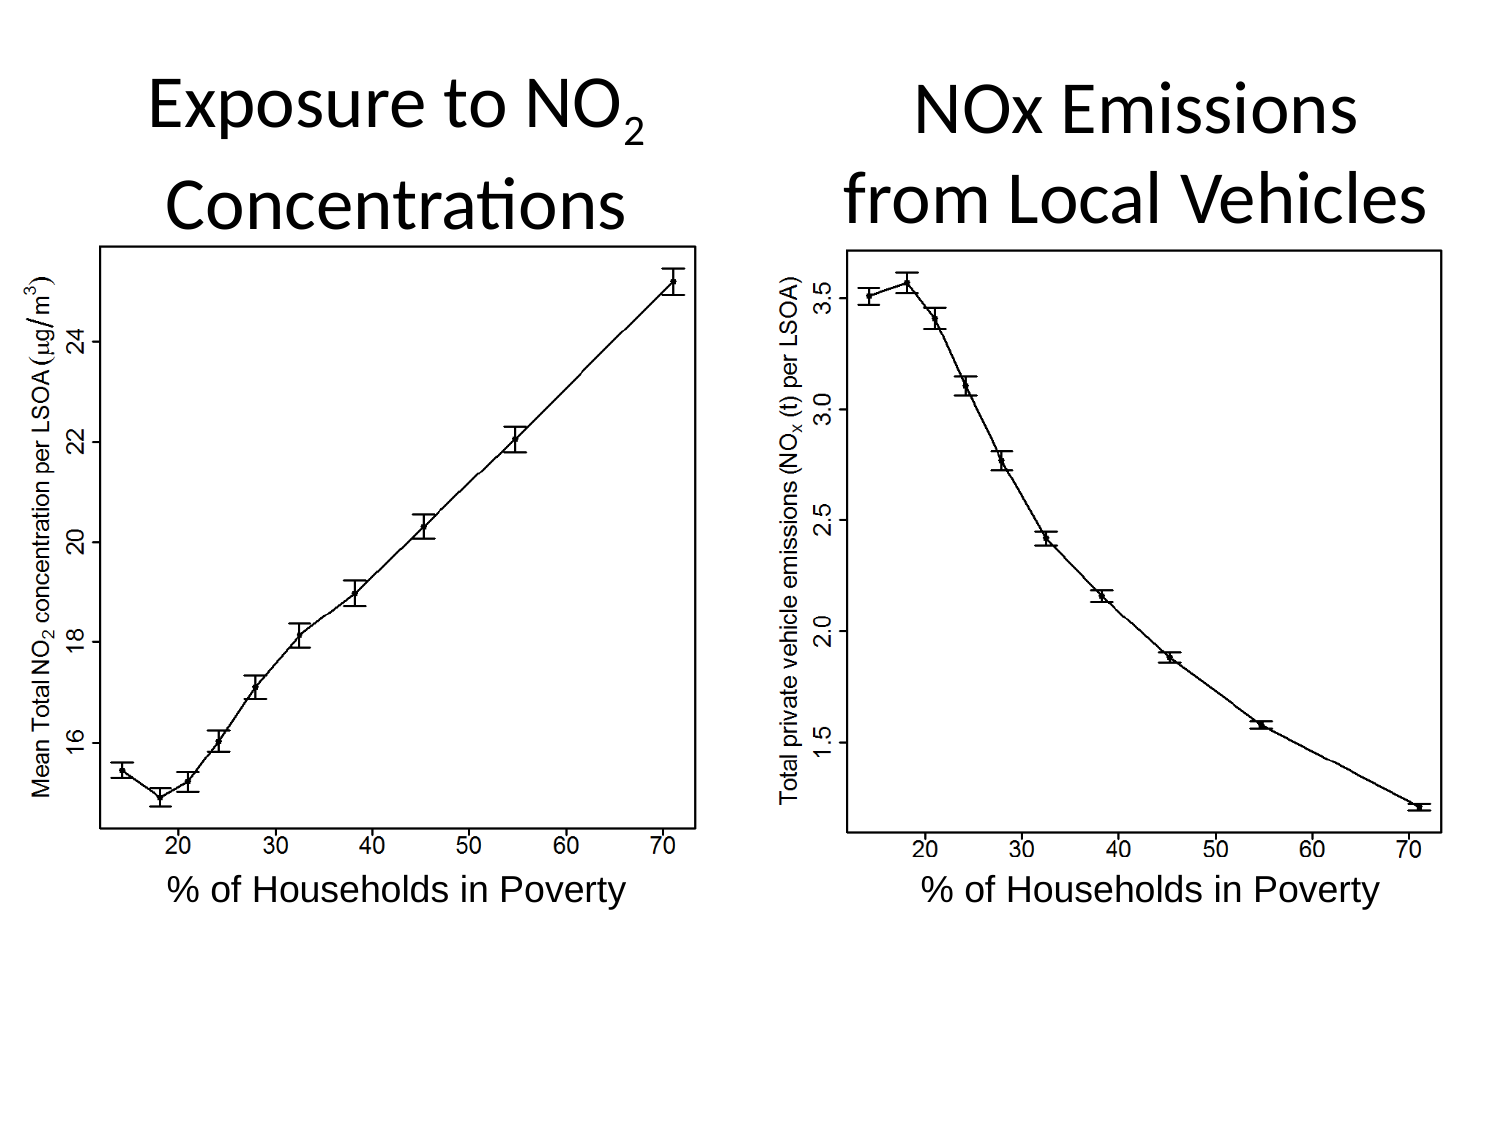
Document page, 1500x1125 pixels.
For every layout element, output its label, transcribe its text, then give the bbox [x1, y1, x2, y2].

title Exposure to NO2 Concentrations [41, 54, 752, 243]
picture [14, 189, 724, 899]
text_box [761, 54, 1500, 919]
text_box % of Households in Poverty [148, 907, 645, 918]
